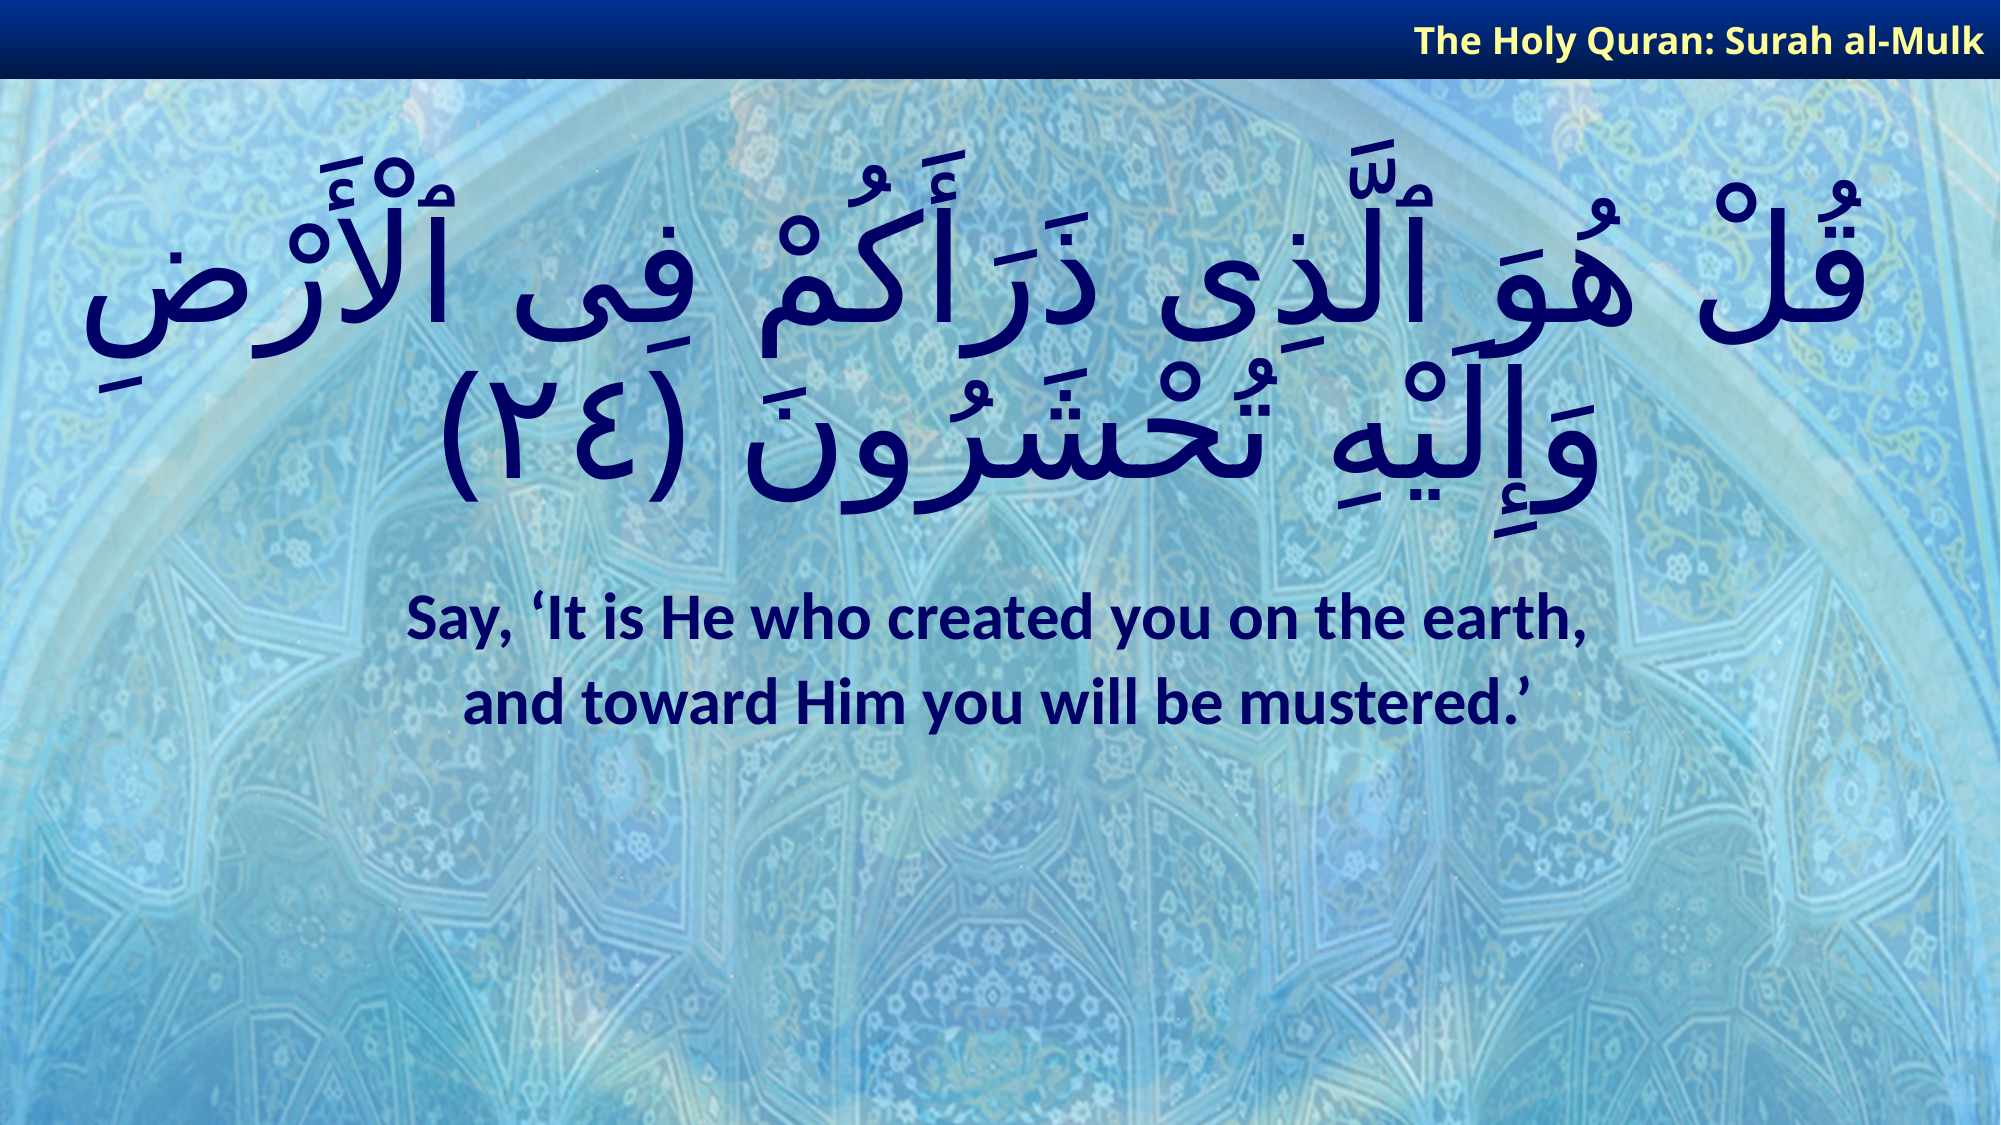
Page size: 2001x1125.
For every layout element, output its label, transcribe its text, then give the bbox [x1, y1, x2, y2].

picture [0, 0, 2001, 1125]
title قُلْ هُوَ ٱلَّذِى ذَرَأَكُمْ فِى ٱلْأَرْضِ وَإِلَيْهِ تُحْشَرُونَ ﴿٢٤﴾ [0, 231, 2000, 473]
subtitle Say, ‘It is He who created you on the earth, and toward Him you will be mustered.’ [7, 574, 1989, 862]
text_box The Holy Quran: Surah al-Mulk [0, 0, 2000, 79]
